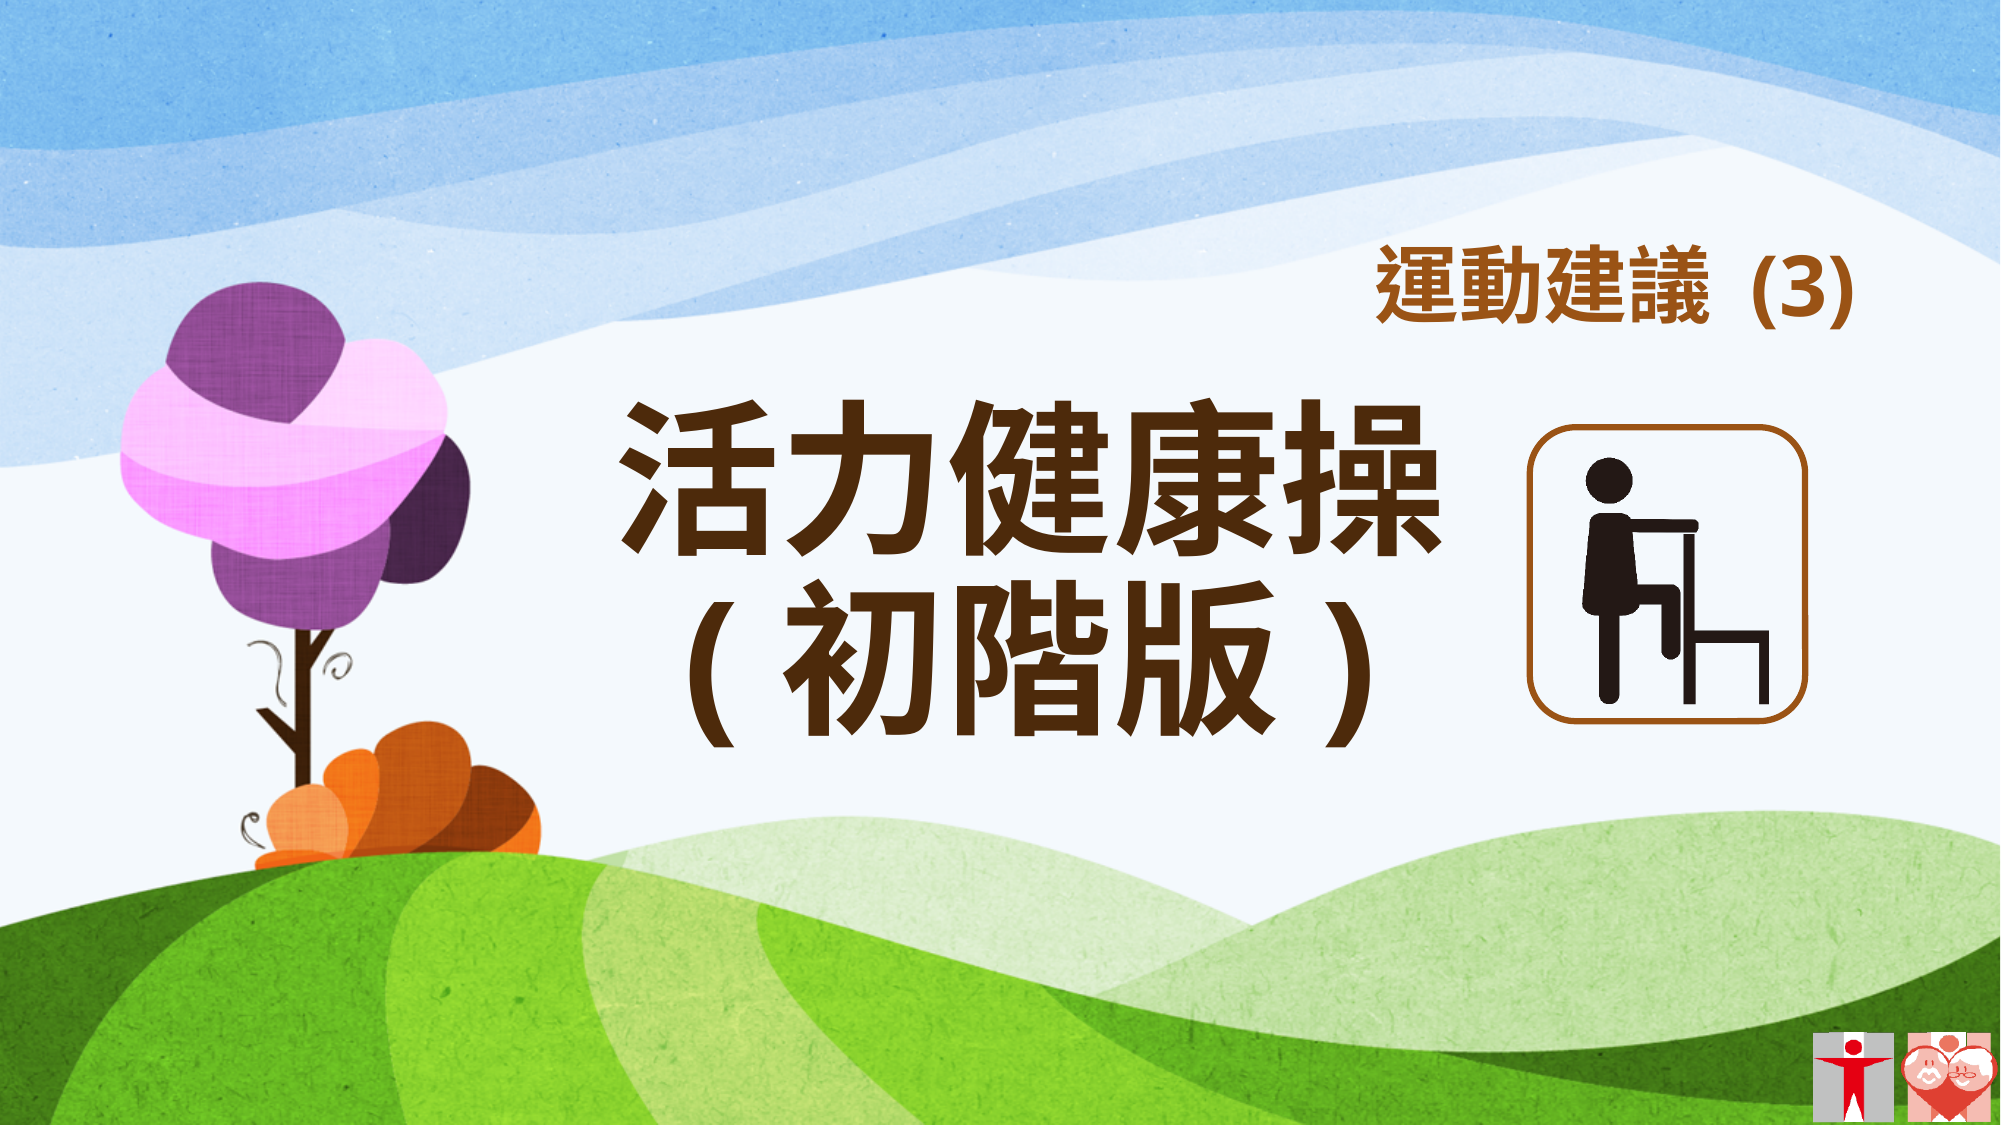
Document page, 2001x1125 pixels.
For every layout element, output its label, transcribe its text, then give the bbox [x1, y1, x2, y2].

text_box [1805, 1026, 2000, 1125]
title 活力健康操 (初階版) [584, 366, 1476, 766]
picture [0, 0, 2001, 1125]
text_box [1525, 427, 1806, 748]
list 運動建議 (3) [1359, 224, 1912, 343]
